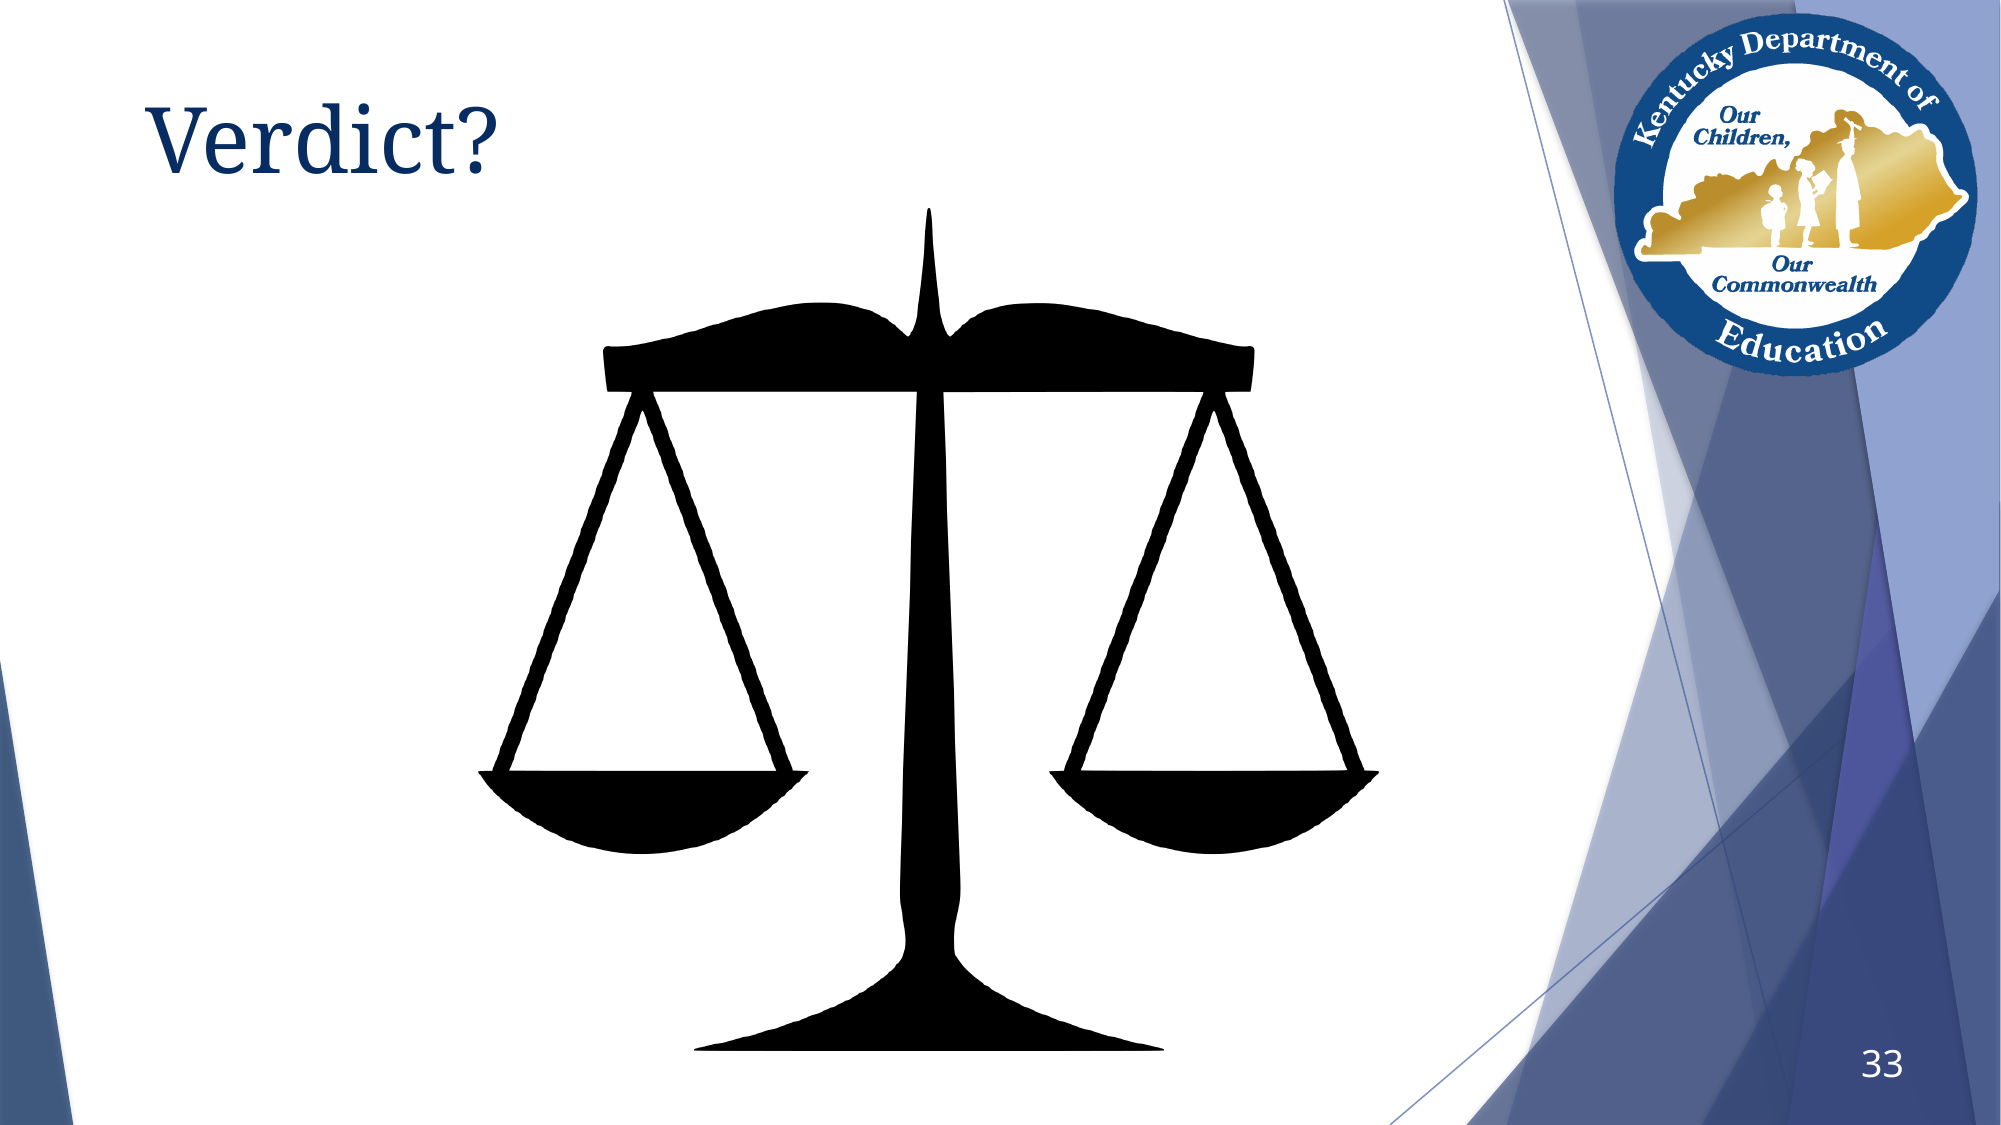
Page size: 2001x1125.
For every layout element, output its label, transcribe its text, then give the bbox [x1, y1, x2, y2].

title Verdict? [130, 74, 1541, 291]
slide_number 33 [1807, 1035, 1920, 1095]
picture [1598, 0, 1989, 390]
picture [478, 207, 1379, 1052]
